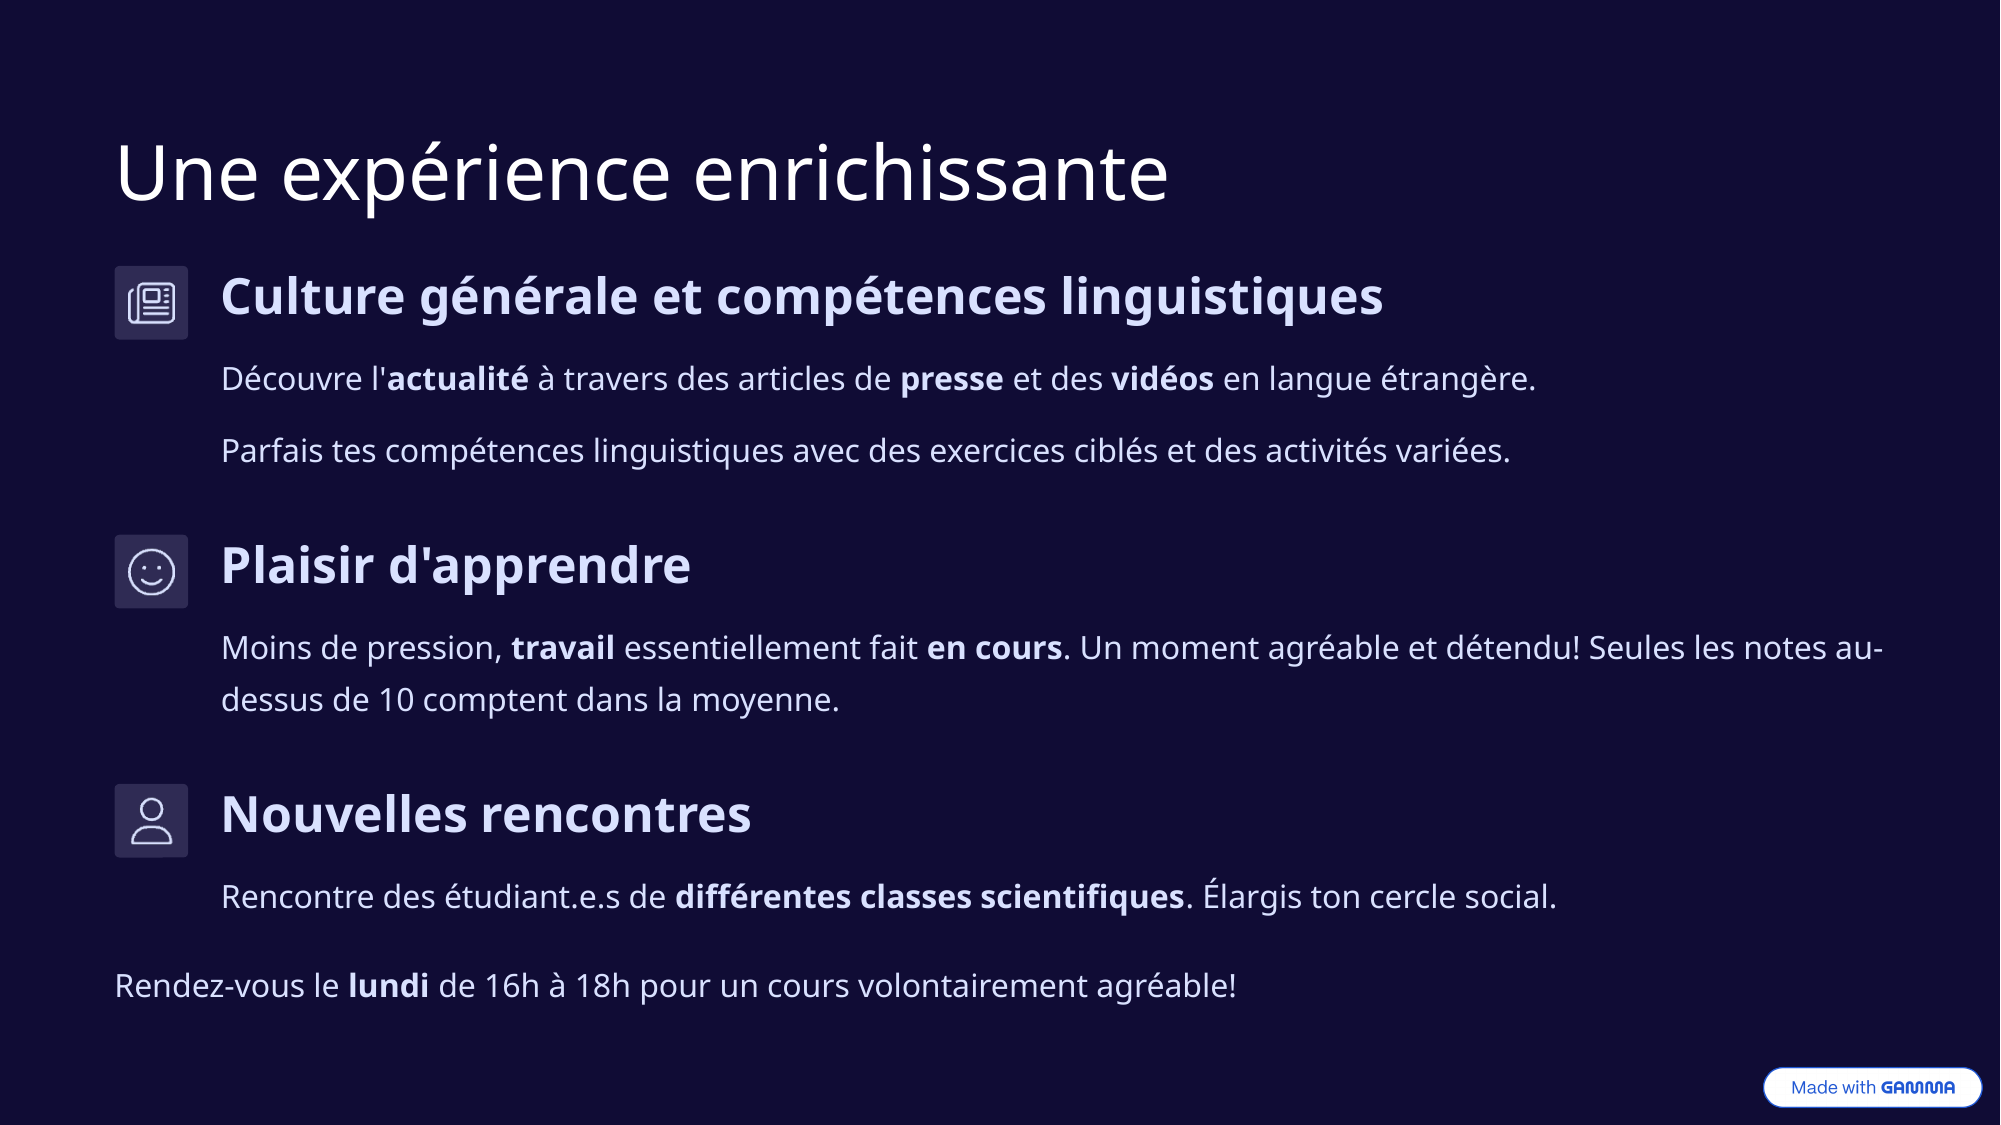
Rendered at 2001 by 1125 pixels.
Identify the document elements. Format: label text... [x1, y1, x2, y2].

text_box Parfais tes compétences linguistiques avec des exercices ciblés et des activités variées. [220, 416, 1886, 470]
text_box Nouvelles rencontres [220, 795, 606, 844]
text_box Moins de pression, travail essentiellement fait en cours. Un moment agréable et détendu! Seules les notes au-dessus de 10 comptent dans la moyenne. [220, 613, 1886, 719]
picture [128, 791, 175, 850]
text_box Une expérience enrichissante [114, 120, 1128, 217]
text_box [114, 265, 189, 340]
picture [128, 542, 175, 601]
text_box Découvre l'actualité à travers des articles de presse et des vidéos en langue étrangère. [220, 344, 1886, 398]
text_box Culture générale et compétences linguistiques [220, 277, 1017, 326]
text_box Rencontre des étudiant.e.s de différentes classes scientifiques. Élargis ton cercle social. [220, 862, 1886, 916]
picture [128, 273, 175, 332]
text_box [114, 534, 189, 609]
picture [1755, 1059, 1991, 1116]
text_box Plaisir d'apprendre [220, 545, 606, 595]
text_box [114, 783, 189, 858]
text_box Rendez-vous le lundi de 16h à 18h pour un cours volontairement agréable! [114, 952, 1886, 1005]
